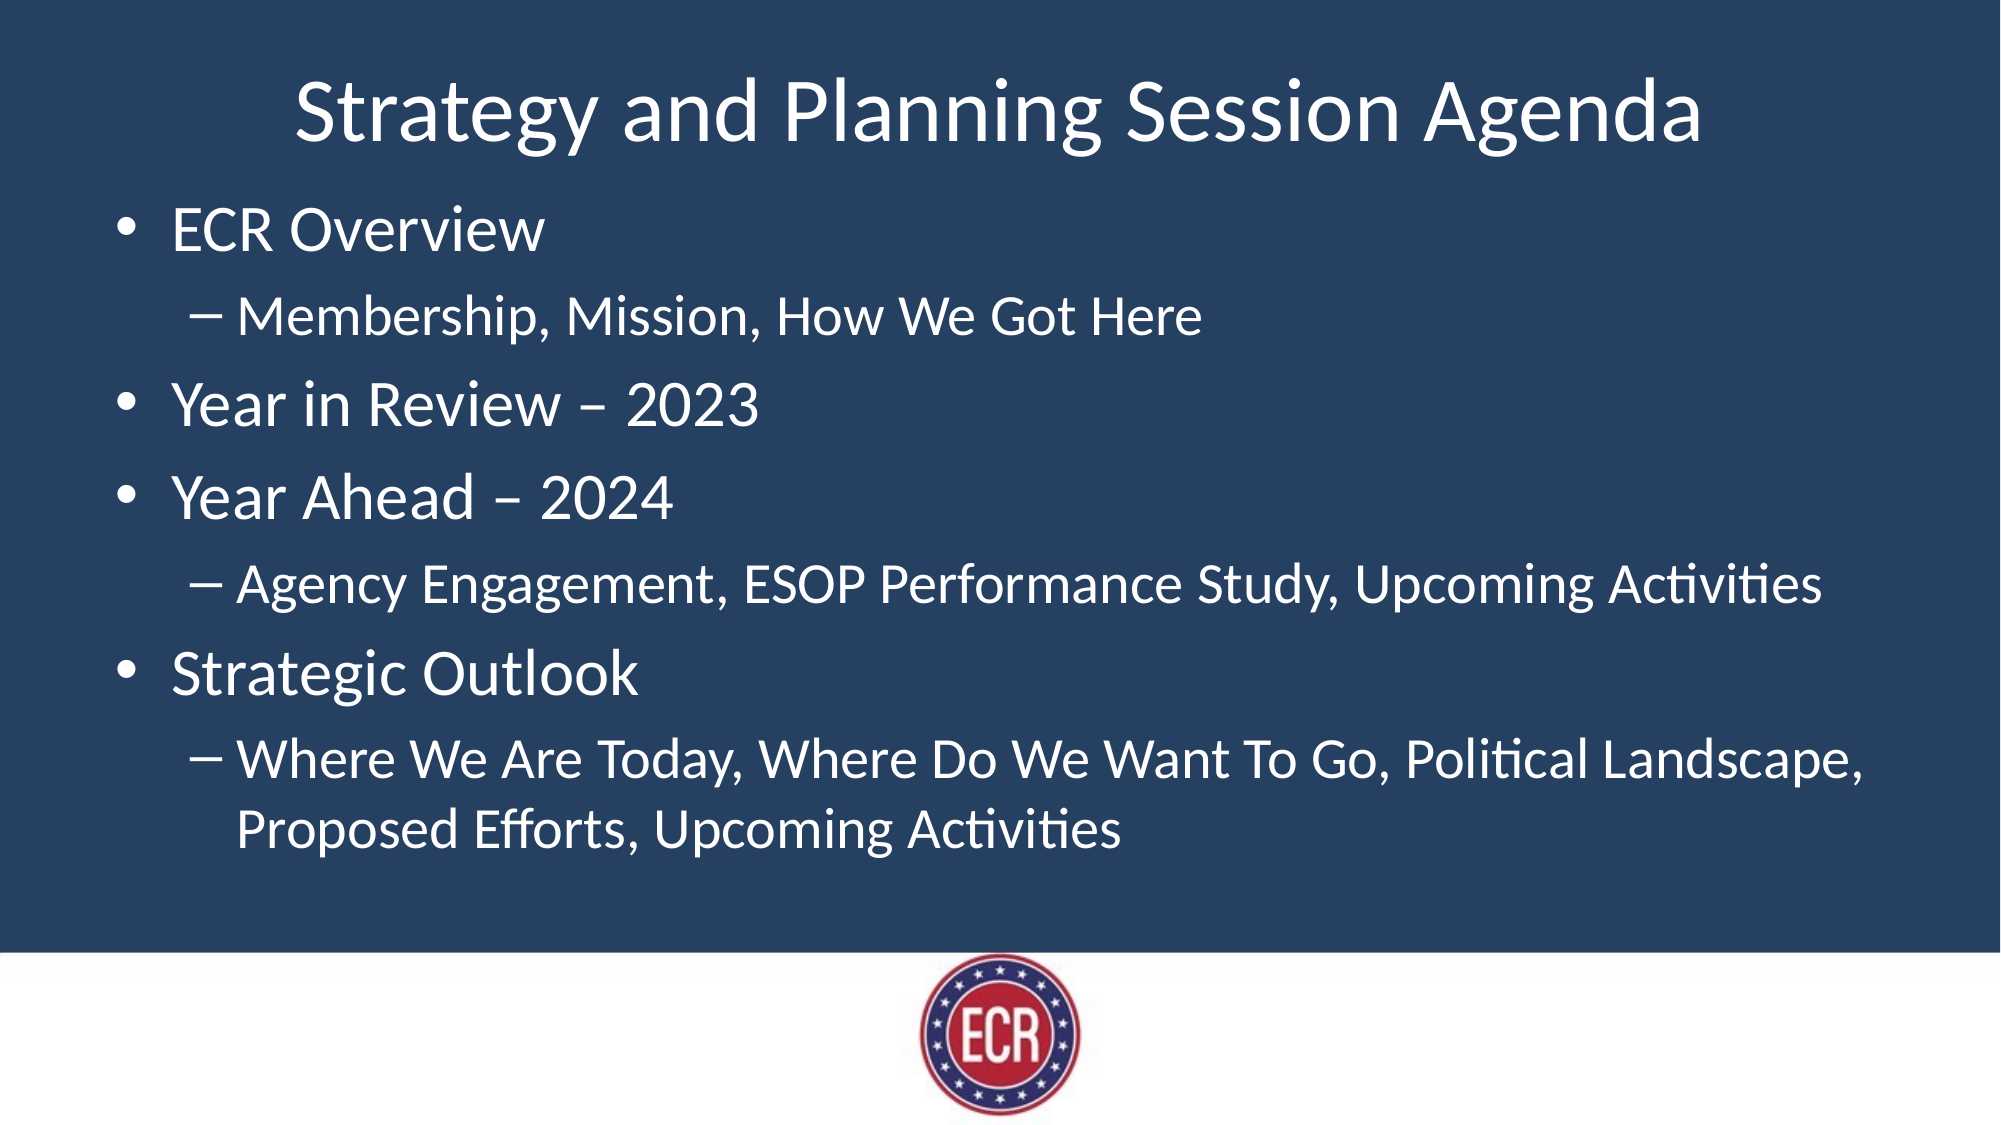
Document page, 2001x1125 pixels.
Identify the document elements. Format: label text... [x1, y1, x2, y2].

picture [0, 0, 2001, 1125]
title Strategy and Planning Session Agenda [99, 44, 1901, 165]
list ECR Overview Membership, Mission, How We Got Here Year in Review – 2023 Year Ahead – 2024 Agency Engagement, ESOP Performance Study, Upcoming Activities Strategic Outlook Where We Are Today, Where Do We Want To Go, Political Landscape, Proposed Efforts, Upcoming Activities [99, 177, 1901, 945]
